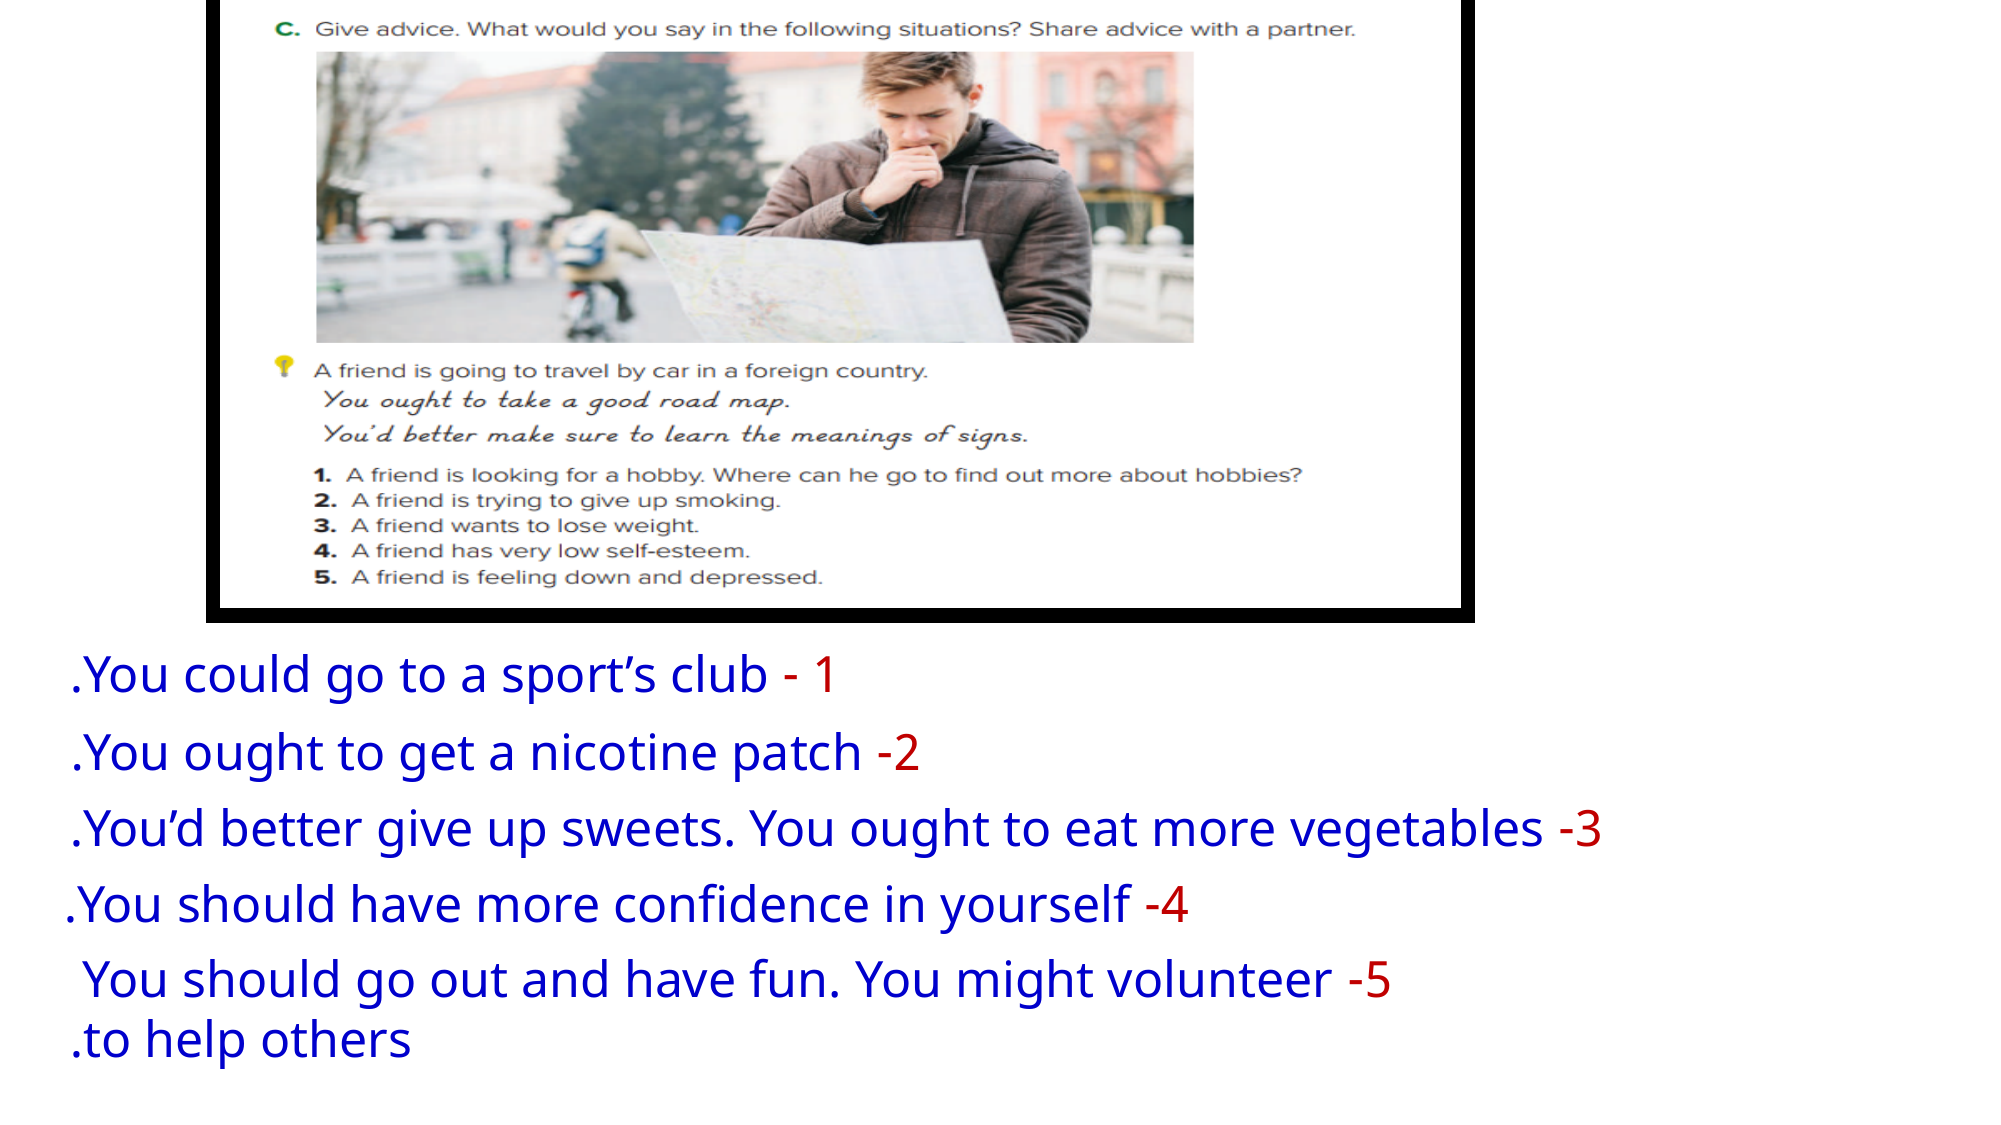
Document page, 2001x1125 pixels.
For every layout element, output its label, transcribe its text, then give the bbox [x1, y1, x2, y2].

text_box 3- You’d better give up sweets. You ought to eat more vegetables. [54, 788, 1952, 924]
text_box 1 - You could go to a sport’s club. [55, 634, 1827, 710]
text_box 2- You ought to get a nicotine patch. [55, 713, 1828, 788]
picture [220, 0, 1461, 609]
text_box 5- You should go out and have fun. You might volunteer to help others. [54, 940, 2000, 1125]
text_box 4- You should have more confidence in yourself. [48, 864, 1821, 1000]
